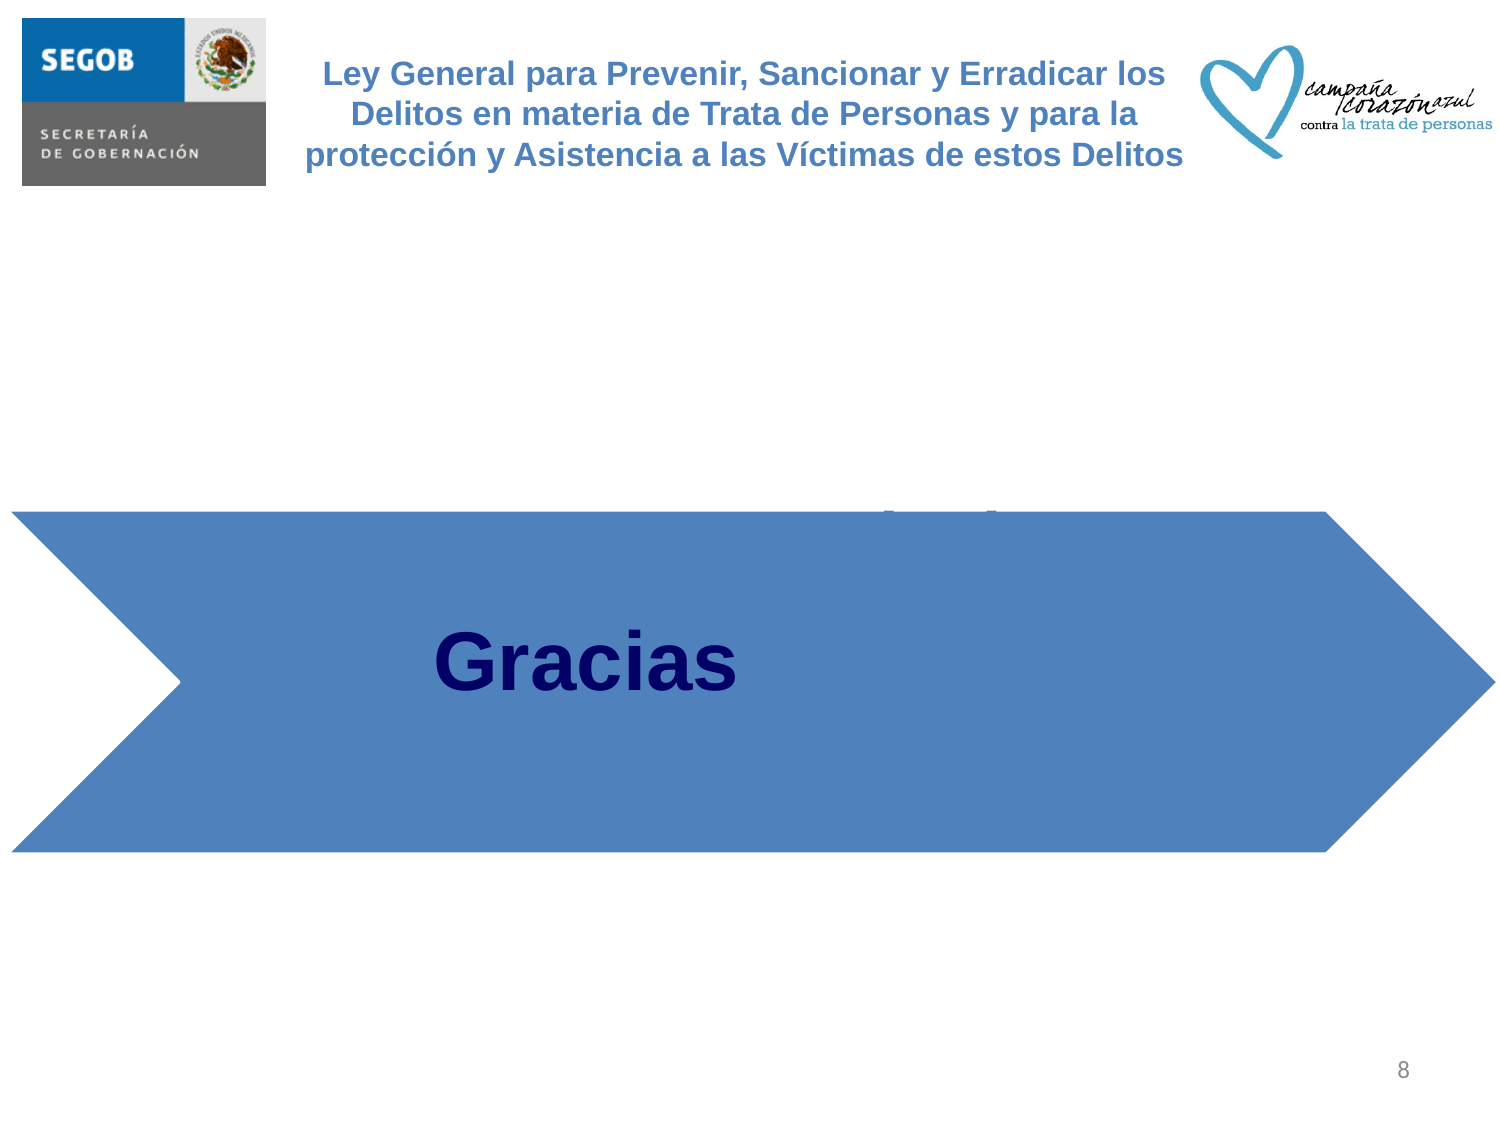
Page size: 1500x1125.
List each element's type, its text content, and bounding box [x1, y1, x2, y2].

picture [21, 18, 266, 186]
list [5, 250, 1500, 1114]
title Ley General para Prevenir, Sancionar y Erradicar los Delitos en materia de Trata de Personas y para la protección y Asistencia a las Víctimas de estos Delitos [277, 31, 1211, 194]
picture [1193, 28, 1500, 176]
